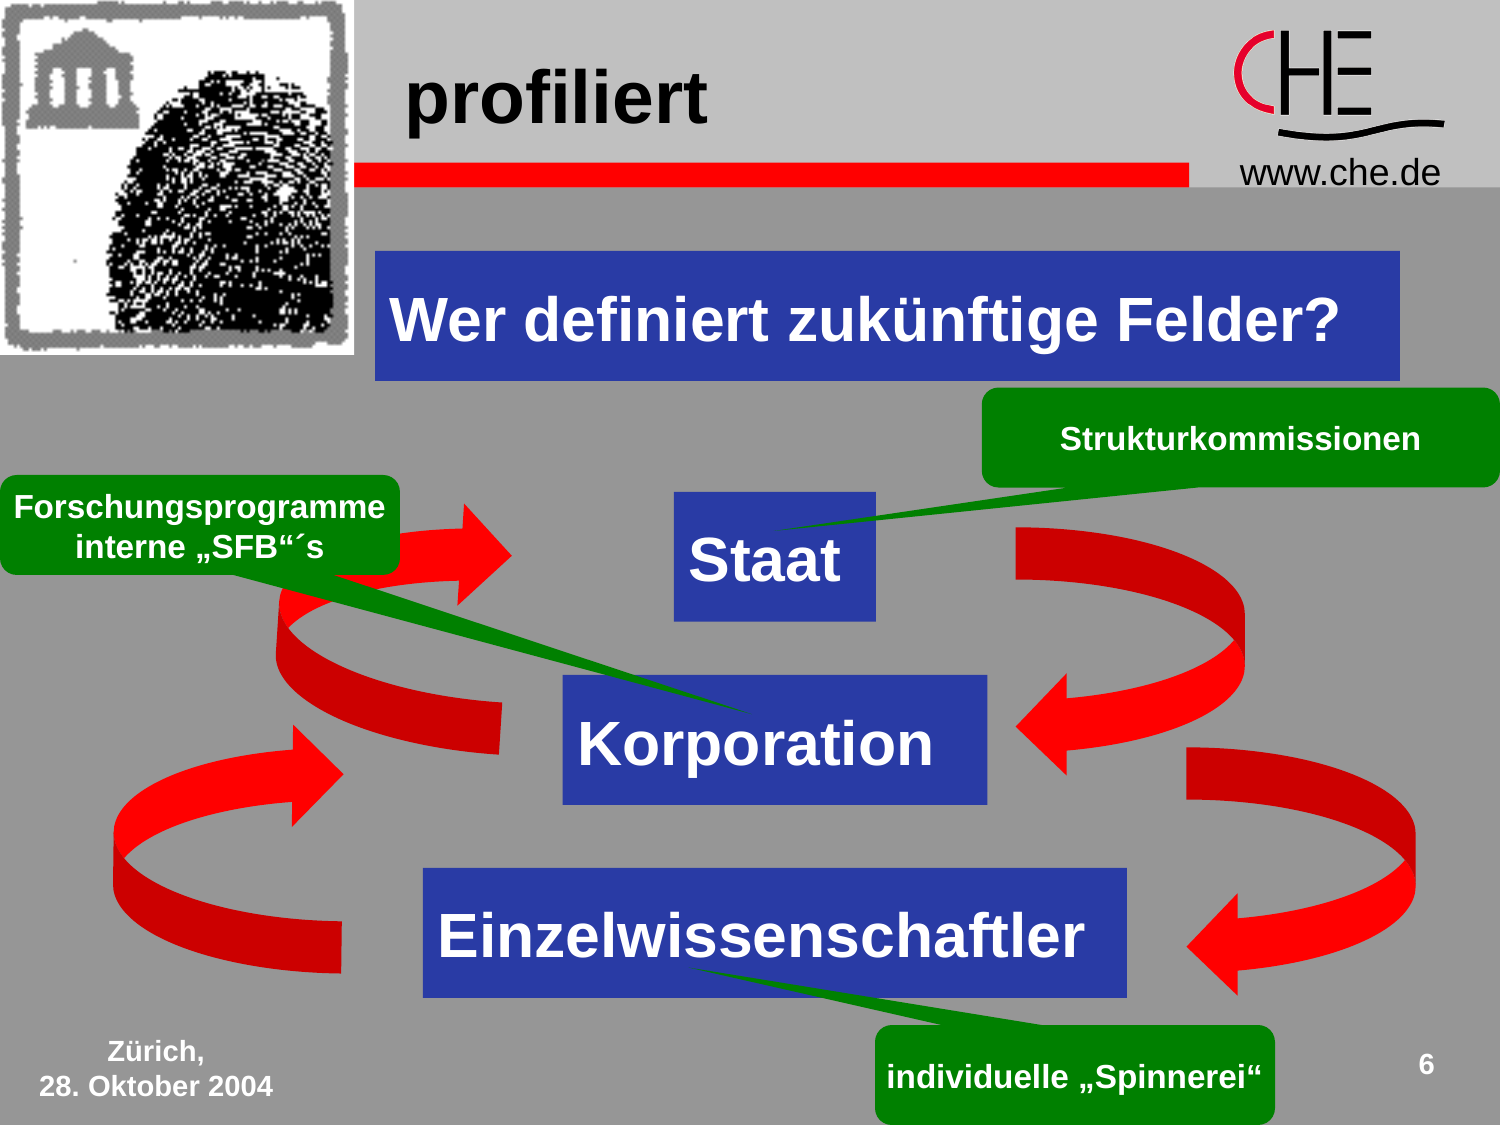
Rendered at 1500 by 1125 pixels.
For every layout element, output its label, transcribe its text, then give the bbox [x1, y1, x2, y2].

text_box [337, 503, 512, 606]
text_box Wer definiert zukünftige Felder? [375, 250, 1400, 381]
text_box [113, 724, 344, 974]
text_box Strukturkommissionen [773, 387, 1500, 531]
text_box [1262, 24, 1475, 100]
slide_number 6 [1362, 1037, 1450, 1100]
picture [1233, 27, 1446, 143]
text_box Korporation [562, 674, 988, 805]
text_box Forschungsprogramme interne „SFB“´s [0, 474, 753, 715]
title profiliert [389, 37, 1252, 150]
text_box individuelle „Spinnerei“ [688, 967, 1276, 1125]
text_box [1015, 527, 1245, 776]
text_box [1186, 747, 1416, 996]
text_box Einzelwissenschaftler [422, 867, 1127, 998]
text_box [0, 0, 355, 355]
text_box Staat [673, 491, 876, 622]
slide_number Zürich, 28. Oktober 2004 [0, 1025, 313, 1100]
text_box [275, 589, 503, 755]
